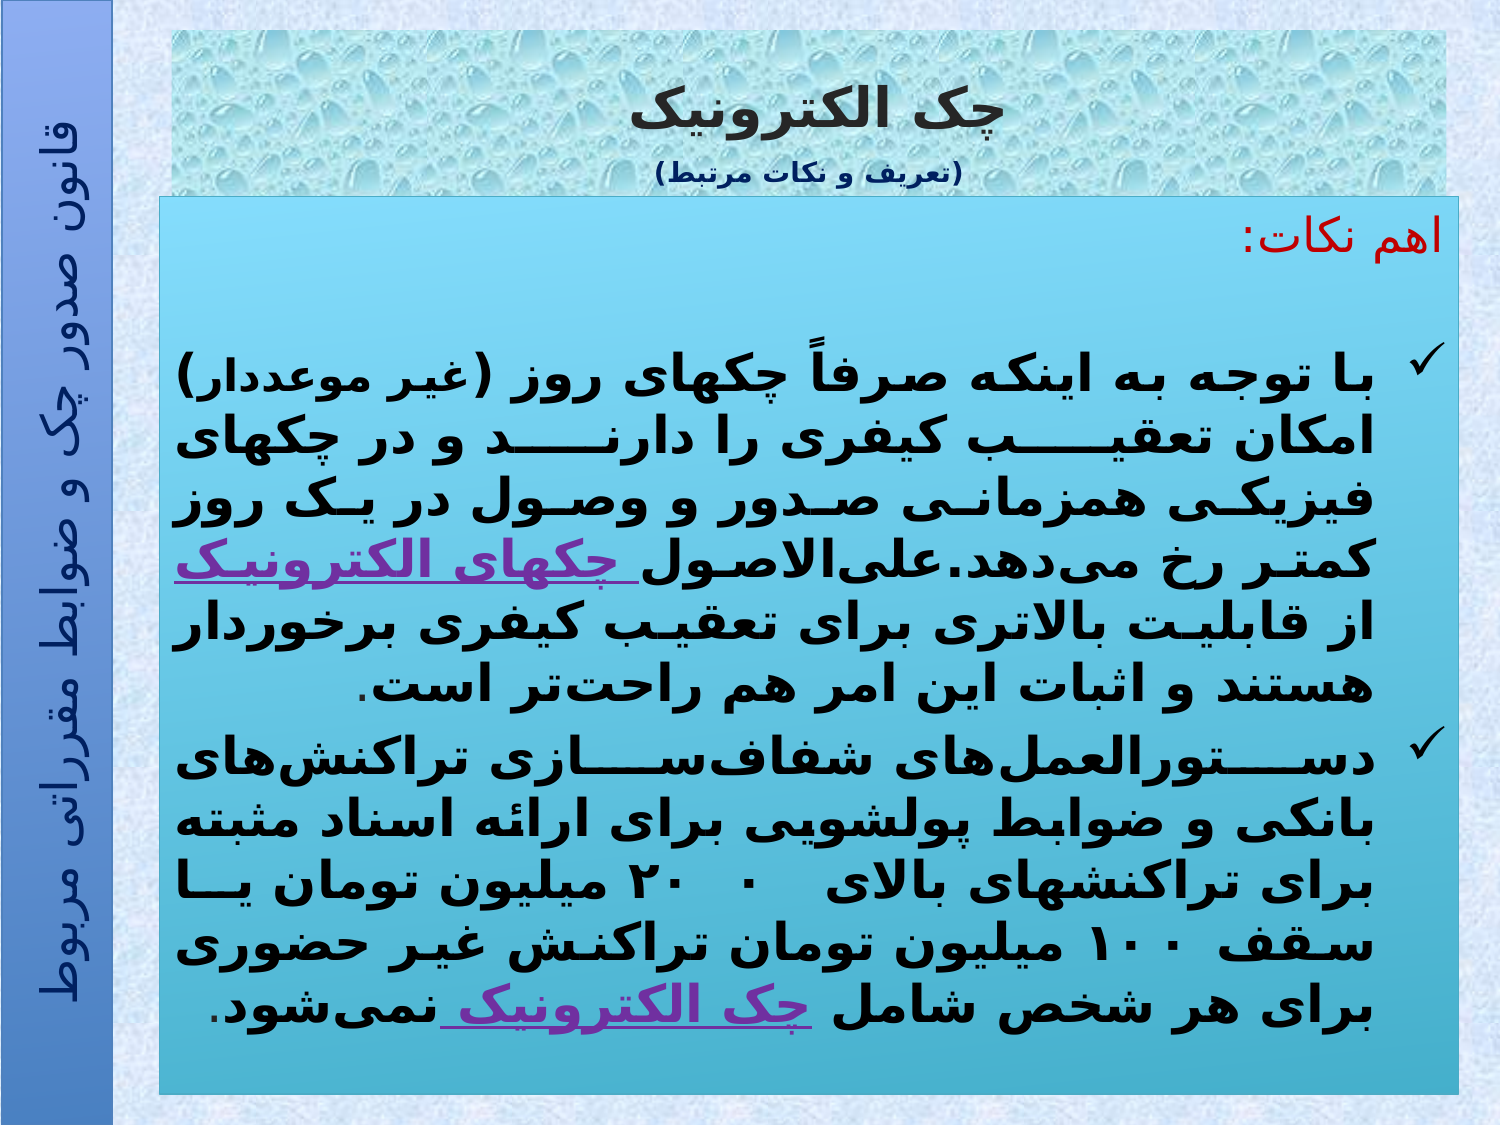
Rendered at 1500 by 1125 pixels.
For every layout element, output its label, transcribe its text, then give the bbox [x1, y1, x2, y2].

title چک الکترونیک (تعریف و نکات مرتبط) [171, 30, 1447, 196]
picture [113, 0, 1500, 1125]
subtitle اهم نکات: با توجه به اینکه صرفاً چکهای روز (غیر موعددار) امکان تعقیب کیفری را دارند و در چکهای فیزیکی همزمانی صدور و وصول در یک روز کمتر رخ می‌دهد.علی‌الاصول چکهای الکترونیک از قابلیت بالاتری برای تعقیب کیفری برخوردار هستند و اثبات این امر هم راحت‌تر است. دستورالعمل‌های شفاف‌سازی تراکنش‌های بانکی و ضوابط پولشویی برای ارائه اسناد مثبته برای تراکنشهای بالای ۲۰۰ میلیون تومان یا سقف ۱۰۰ میلیون تومان تراکنش غیر حضوری برای هر شخص شامل چک الکترونیک نمی‌شود. [159, 196, 1459, 1095]
